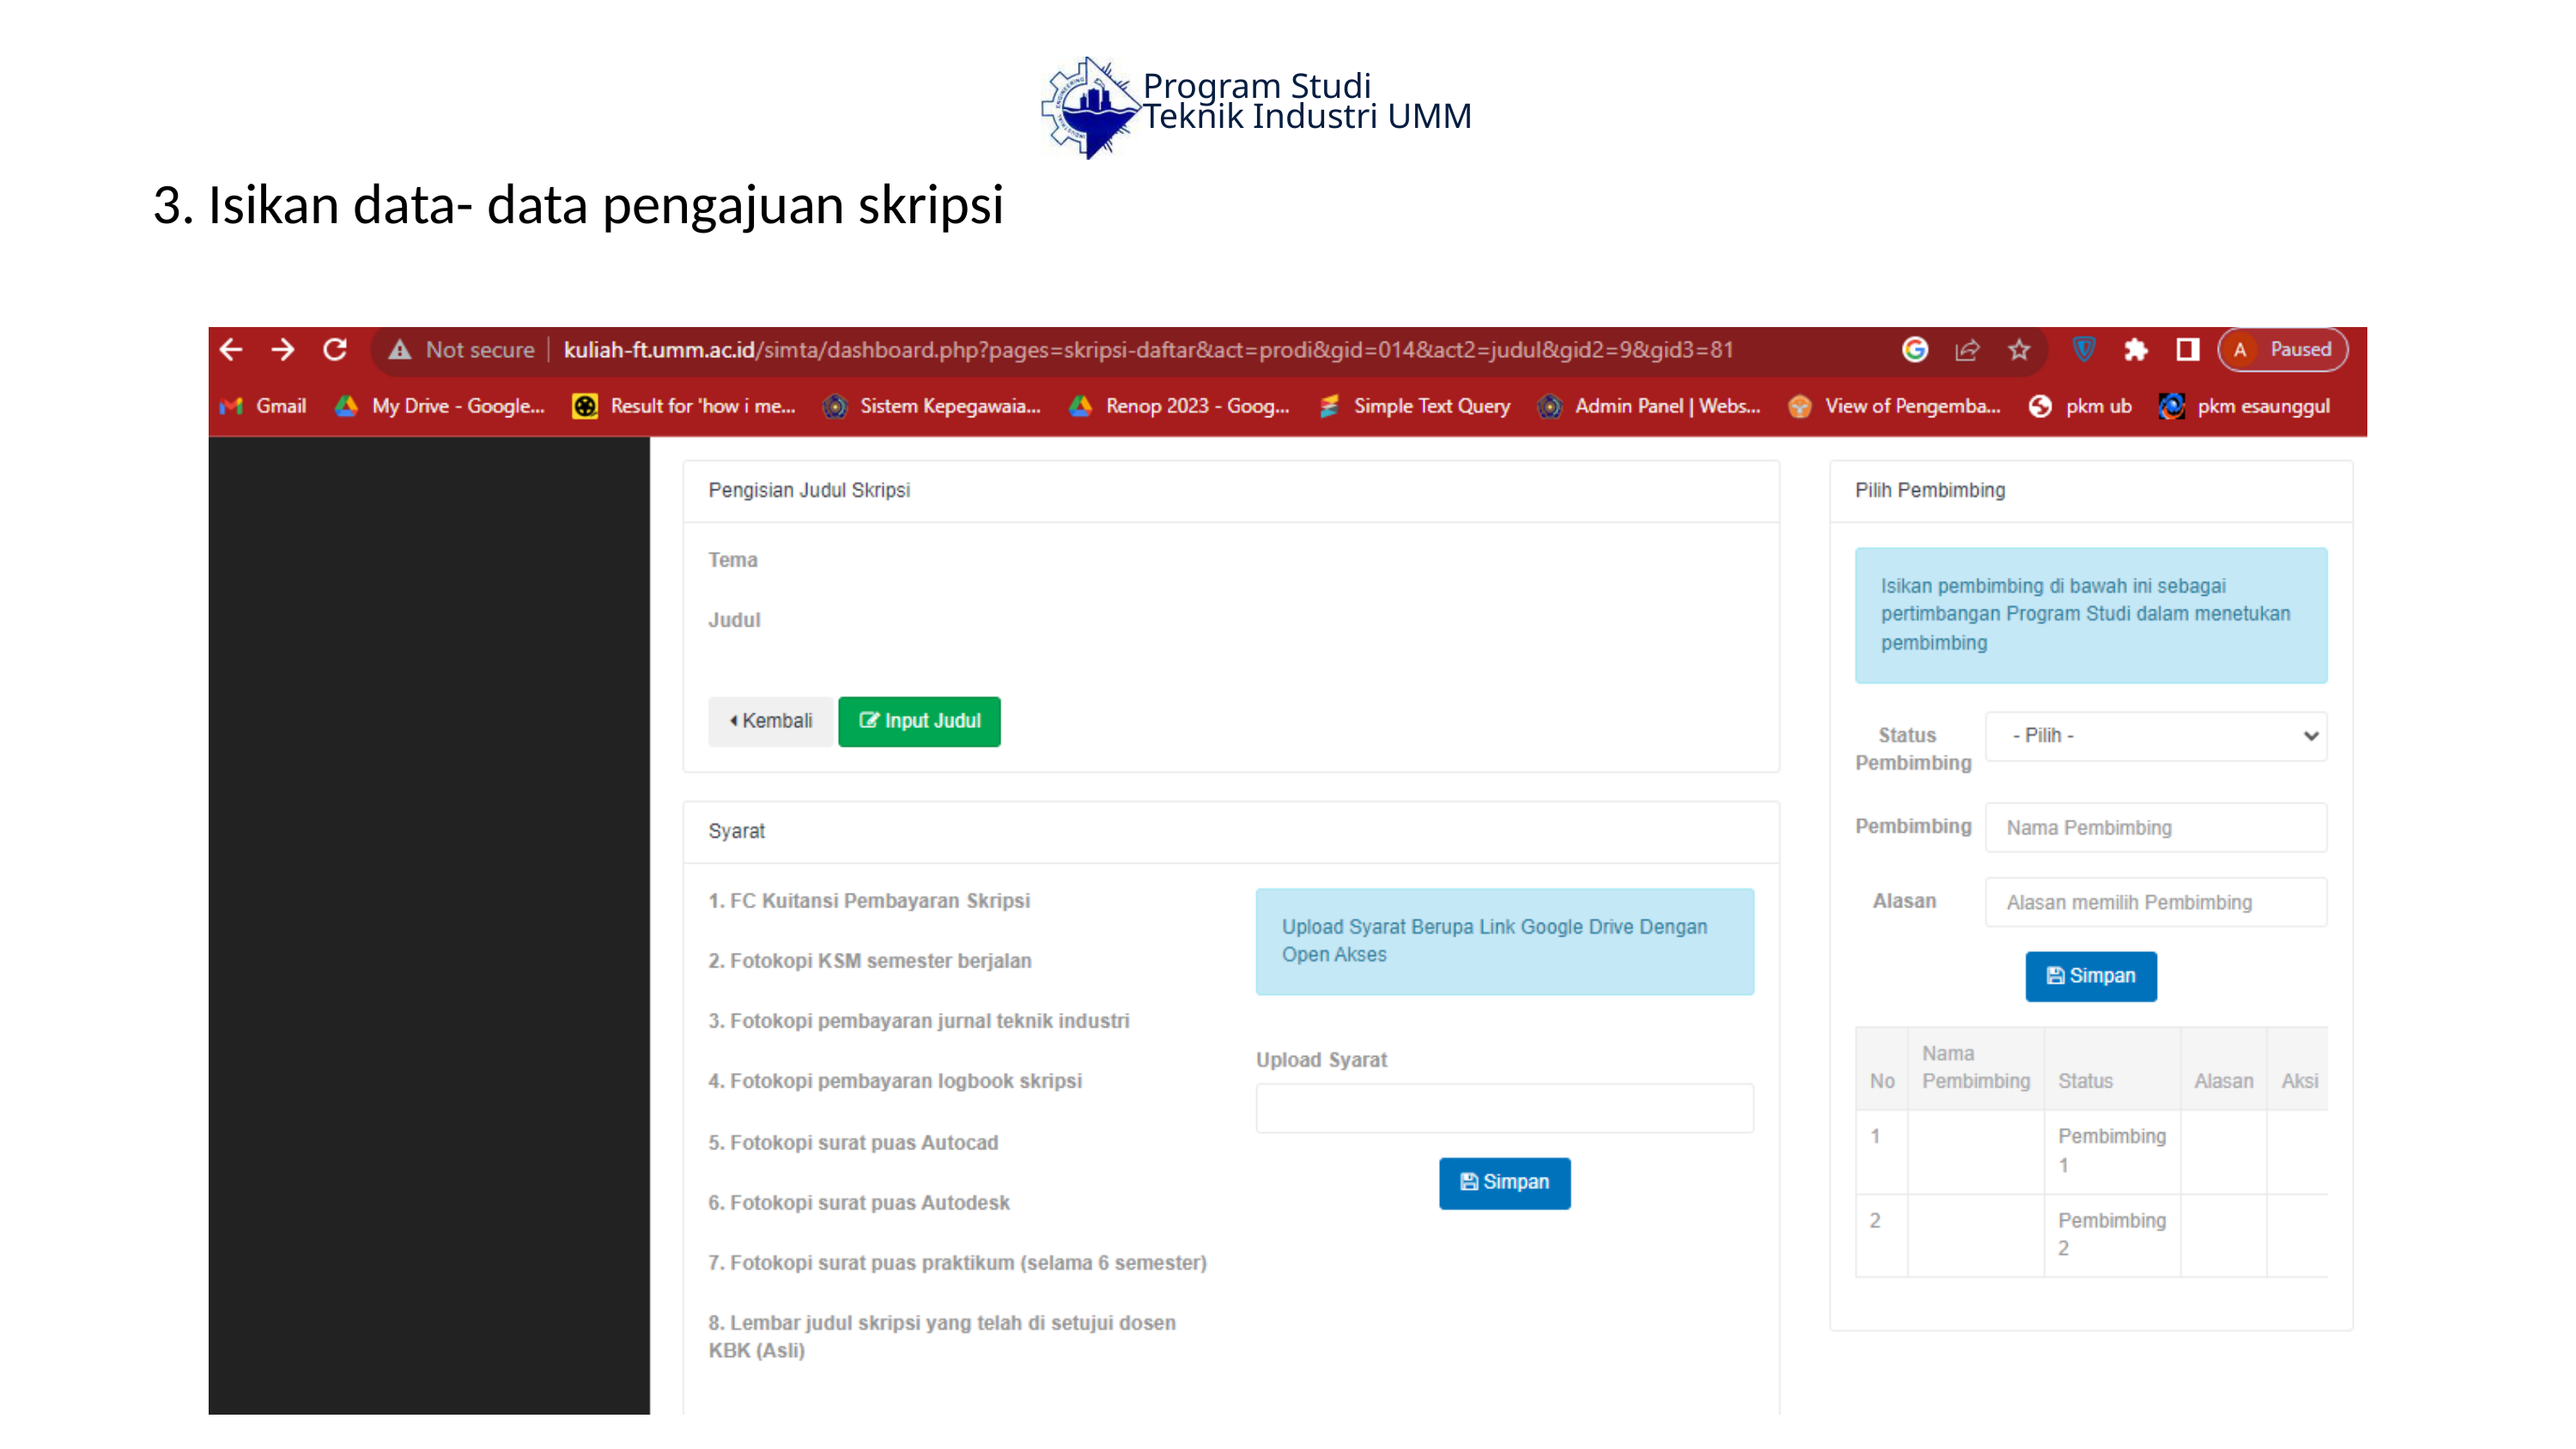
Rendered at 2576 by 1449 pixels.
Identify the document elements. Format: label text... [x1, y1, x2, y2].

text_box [1040, 57, 1525, 160]
picture [209, 326, 2367, 1416]
text_box 3. Isikan data- data pengajuan skripsi [139, 160, 2437, 242]
